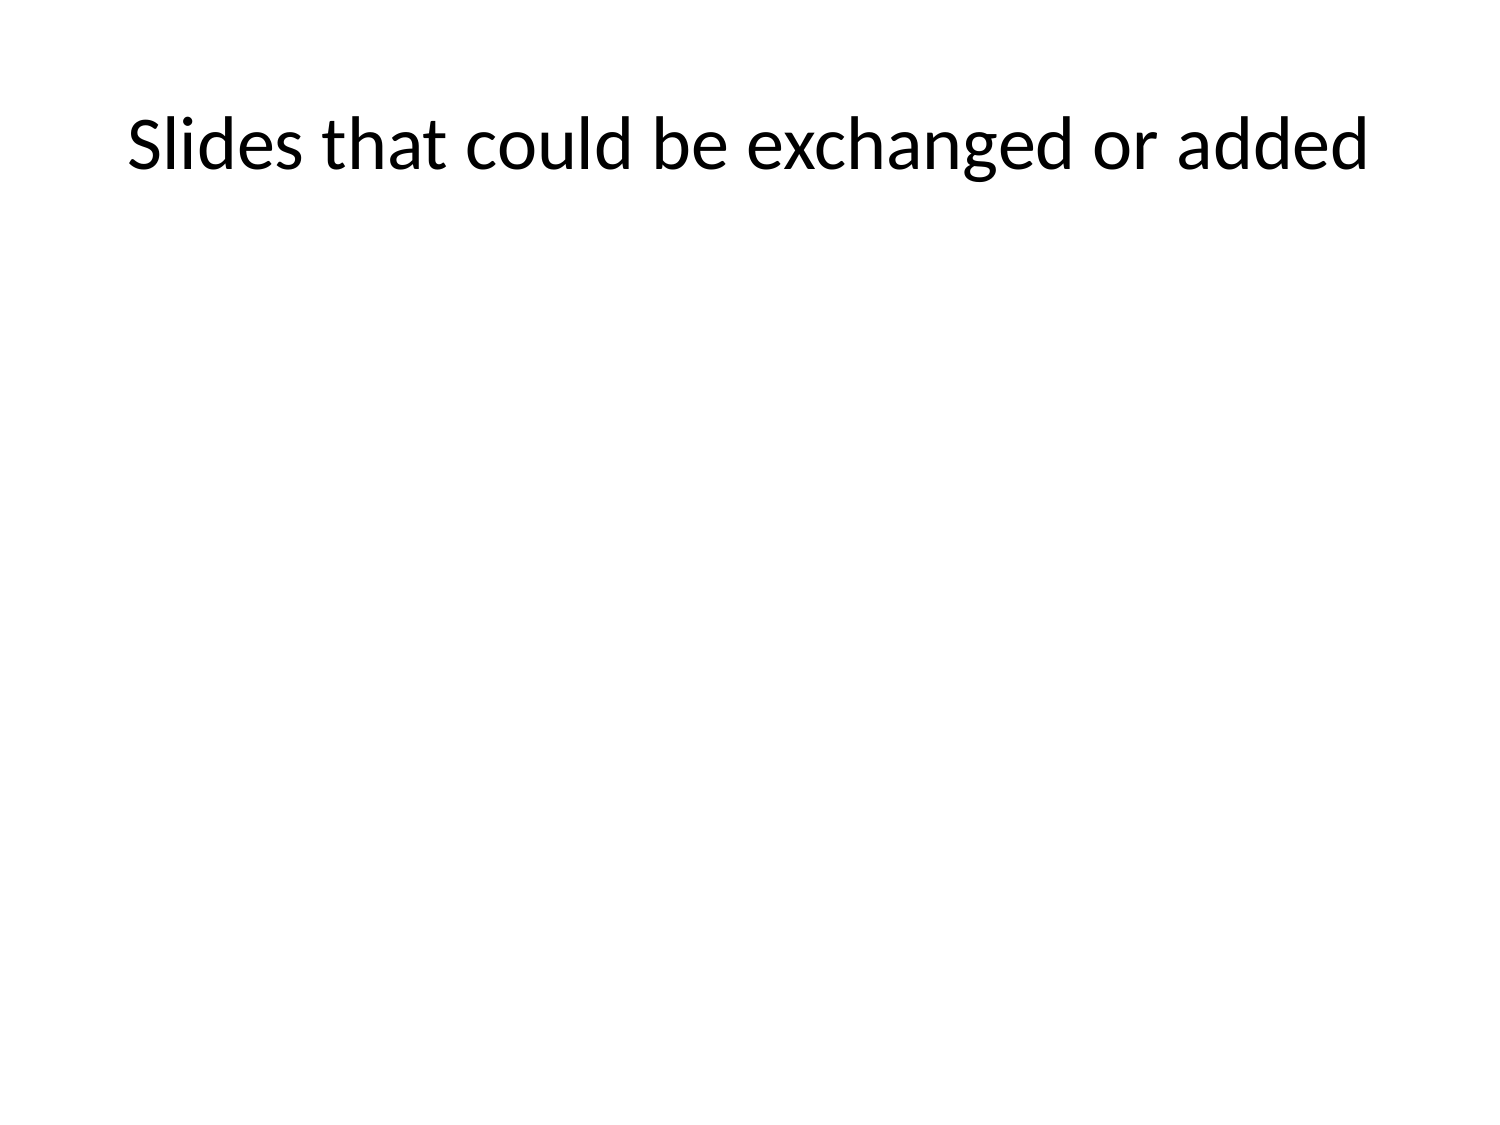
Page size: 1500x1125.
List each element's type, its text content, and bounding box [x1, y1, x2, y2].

title Slides that could be exchanged or added [75, 45, 1425, 233]
